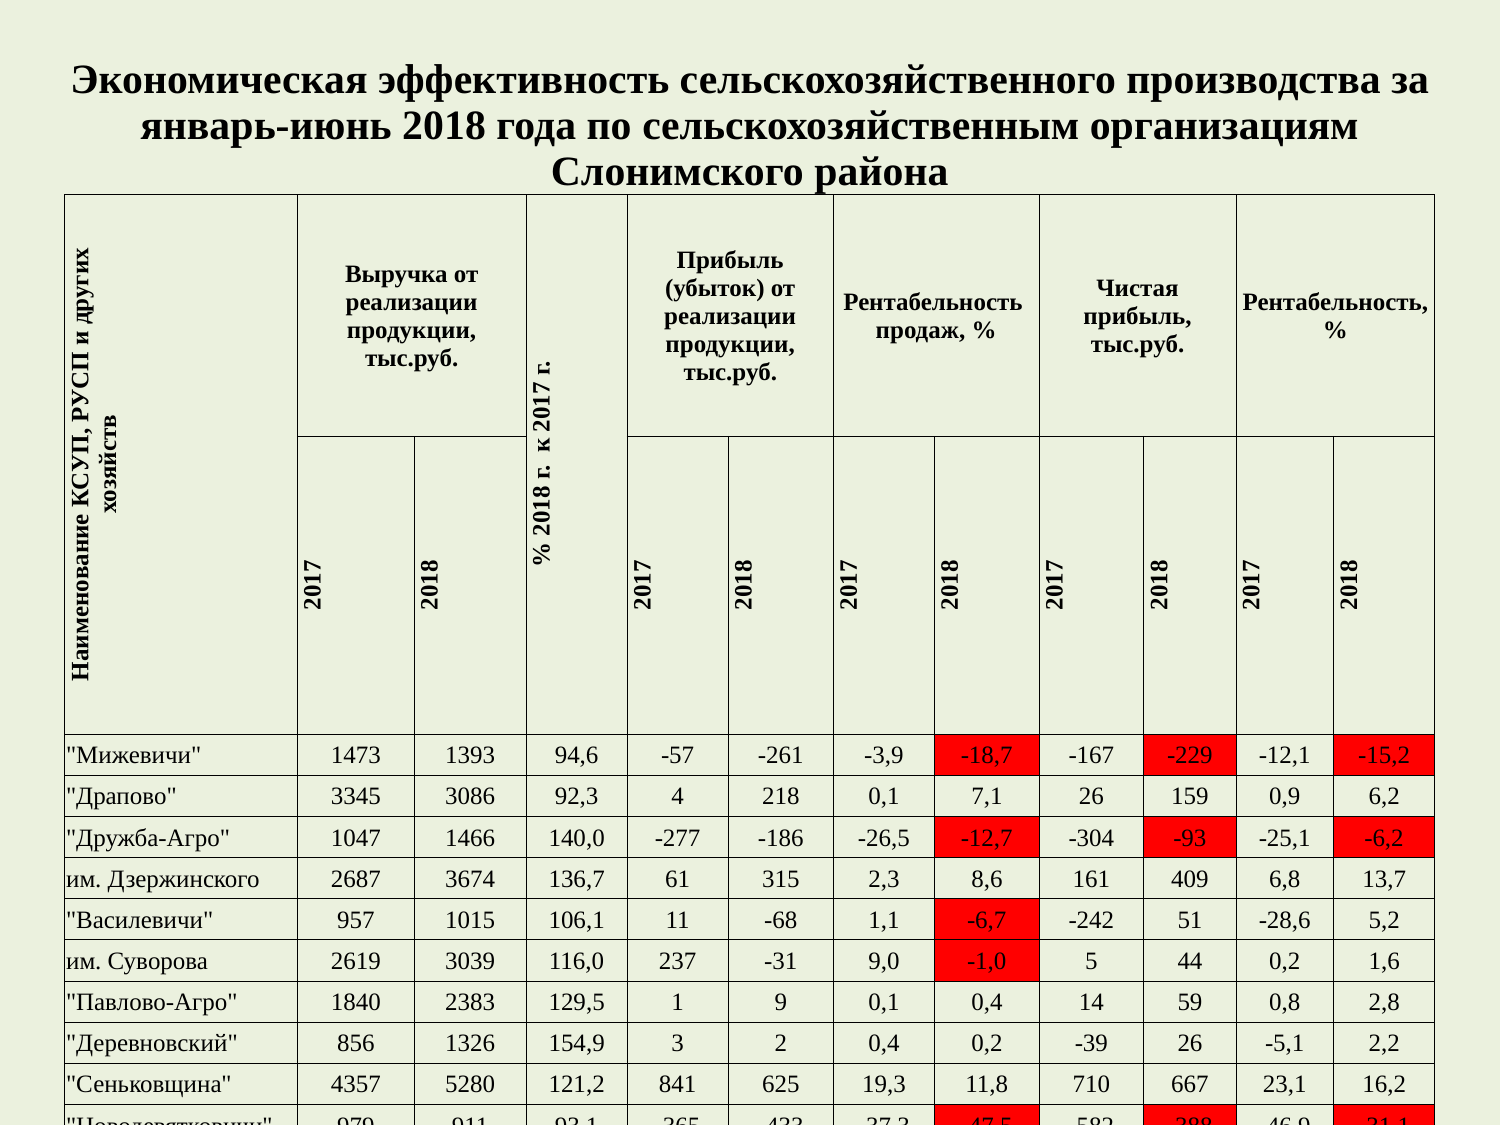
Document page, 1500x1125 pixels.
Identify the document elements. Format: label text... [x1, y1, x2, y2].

table_cell 161 [1040, 858, 1143, 898]
table_cell "Василевичи" [65, 899, 297, 939]
table_cell -37,3 [834, 1105, 934, 1125]
table_cell 51 [1144, 899, 1236, 939]
table_cell 979 [298, 1105, 414, 1125]
table_cell 8,6 [935, 858, 1039, 898]
table_cell -277 [628, 817, 728, 857]
table_cell -6,2 [1334, 817, 1434, 857]
table_cell 1,1 [834, 899, 934, 939]
table_cell 61 [628, 858, 728, 898]
table_cell 11 [628, 899, 728, 939]
table_cell -261 [729, 735, 833, 775]
table_cell 2017 [1040, 437, 1143, 734]
table_cell -186 [729, 817, 833, 857]
table_cell 2383 [415, 982, 526, 1022]
table_cell Выручка от реализации продукции, тыс.руб. [298, 195, 526, 436]
table_cell 237 [628, 940, 728, 981]
table_cell -12,7 [935, 817, 1039, 857]
table_cell 9 [729, 982, 833, 1022]
table_cell Наименование КСУП, РУСП и других хозяйств [65, 195, 297, 734]
table_cell -388 [1144, 1105, 1236, 1125]
table_cell 1466 [415, 817, 526, 857]
table_cell 129,5 [527, 982, 627, 1022]
table_cell 409 [1144, 858, 1236, 898]
table_cell 2017 [1237, 437, 1333, 734]
table_cell 154,9 [527, 1023, 627, 1063]
table_cell 710 [1040, 1064, 1143, 1104]
table_cell 159 [1144, 776, 1236, 816]
table_cell Прибыль (убыток) от реализации продукции, тыс.руб. [628, 195, 833, 436]
table_cell -47,5 [935, 1105, 1039, 1125]
table_cell -229 [1144, 735, 1236, 775]
table_cell 0,2 [935, 1023, 1039, 1063]
table_cell Рентабельность, % [1237, 195, 1434, 436]
table_cell 5280 [415, 1064, 526, 1104]
table_cell 59 [1144, 982, 1236, 1022]
table_cell -57 [628, 735, 728, 775]
table_cell 136,7 [527, 858, 627, 898]
table_cell "Драпово" [65, 776, 297, 816]
table_cell % 2018 г. к 2017 г. [527, 195, 627, 734]
table_cell 121,2 [527, 1064, 627, 1104]
table_cell 2018 [935, 437, 1039, 734]
table_cell -93 [1144, 817, 1236, 857]
table_cell 106,1 [527, 899, 627, 939]
table_cell 44 [1144, 940, 1236, 981]
table_cell 6,2 [1334, 776, 1434, 816]
table_cell им. Дзержинского [65, 858, 297, 898]
table_cell -3,9 [834, 735, 934, 775]
table_cell -365 [628, 1105, 728, 1125]
table_cell -582 [1040, 1105, 1143, 1125]
table_cell 116,0 [527, 940, 627, 981]
table_cell 1326 [415, 1023, 526, 1063]
table_cell 4 [628, 776, 728, 816]
table_cell -167 [1040, 735, 1143, 775]
table_cell 23,1 [1237, 1064, 1333, 1104]
table_cell 3674 [415, 858, 526, 898]
table_cell 1 [628, 982, 728, 1022]
table_cell 2017 [834, 437, 934, 734]
table_cell 0,1 [834, 982, 934, 1022]
table_cell 0,4 [935, 982, 1039, 1022]
table_cell -25,1 [1237, 817, 1333, 857]
table_cell -6,7 [935, 899, 1039, 939]
table_cell -15,2 [1334, 735, 1434, 775]
table_cell 625 [729, 1064, 833, 1104]
table_cell 1047 [298, 817, 414, 857]
table_cell 94,6 [527, 735, 627, 775]
table_cell 2018 [415, 437, 526, 734]
table_cell -304 [1040, 817, 1143, 857]
table_cell 6,8 [1237, 858, 1333, 898]
table_cell 13,7 [1334, 858, 1434, 898]
table_cell 9,0 [834, 940, 934, 981]
table_cell Чистая прибыль, тыс.руб. [1040, 195, 1236, 436]
table_cell "Мижевичи" [65, 735, 297, 775]
table_cell 957 [298, 899, 414, 939]
table_cell -18,7 [935, 735, 1039, 775]
table_cell Рентабельность продаж, % [834, 195, 1039, 436]
table_cell 3039 [415, 940, 526, 981]
table_cell 2619 [298, 940, 414, 981]
table_cell "Деревновский" [65, 1023, 297, 1063]
table_cell -31,1 [1334, 1105, 1434, 1125]
table_cell 140,0 [527, 817, 627, 857]
table_cell 0,9 [1237, 776, 1333, 816]
table_cell 667 [1144, 1064, 1236, 1104]
table_cell "Сеньковщина" [65, 1064, 297, 1104]
table_cell "Дружба-Агро" [65, 817, 297, 857]
table_cell -5,1 [1237, 1023, 1333, 1063]
table_cell -1,0 [935, 940, 1039, 981]
table_cell 218 [729, 776, 833, 816]
table_cell 7,1 [935, 776, 1039, 816]
table_cell 3086 [415, 776, 526, 816]
table_cell 1,6 [1334, 940, 1434, 981]
table_cell 16,2 [1334, 1064, 1434, 1104]
table_cell 3345 [298, 776, 414, 816]
table_cell 5 [1040, 940, 1143, 981]
table_cell 3 [628, 1023, 728, 1063]
table_cell -68 [729, 899, 833, 939]
table_cell 92,3 [527, 776, 627, 816]
table_cell 2,3 [834, 858, 934, 898]
table_cell "Павлово-Агро" [65, 982, 297, 1022]
table_cell 2018 [1144, 437, 1236, 734]
table_cell -28,6 [1237, 899, 1333, 939]
table_cell 911 [415, 1105, 526, 1125]
table_cell 19,3 [834, 1064, 934, 1104]
table_cell 14 [1040, 982, 1143, 1022]
table_cell 4357 [298, 1064, 414, 1104]
table_cell 93,1 [527, 1105, 627, 1125]
table_cell 1840 [298, 982, 414, 1022]
table_cell 1473 [298, 735, 414, 775]
table_cell 2,2 [1334, 1023, 1434, 1063]
table_cell 0,4 [834, 1023, 934, 1063]
table_cell 2017 [298, 437, 414, 734]
table_cell "Новодевятковичи" [65, 1105, 297, 1125]
table_cell -26,5 [834, 817, 934, 857]
table_cell 26 [1040, 776, 1143, 816]
table_cell -12,1 [1237, 735, 1333, 775]
table_header Экономическая эффективность сельскохозяйственного производства за январь-июнь 2018 года по сельскохозяйственным организациям Слонимского района [65, 55, 1435, 194]
table_cell 1015 [415, 899, 526, 939]
table_cell 5,2 [1334, 899, 1434, 939]
table_cell 2,8 [1334, 982, 1434, 1022]
table_cell 0,8 [1237, 982, 1333, 1022]
table_cell 2017 [628, 437, 728, 734]
table_cell 0,1 [834, 776, 934, 816]
table_cell 26 [1144, 1023, 1236, 1063]
table_cell -242 [1040, 899, 1143, 939]
table_cell 2018 [729, 437, 833, 734]
table_cell 315 [729, 858, 833, 898]
table_cell -31 [729, 940, 833, 981]
table_cell 2 [729, 1023, 833, 1063]
table_cell 0,2 [1237, 940, 1333, 981]
table_cell 841 [628, 1064, 728, 1104]
table_cell им. Суворова [65, 940, 297, 981]
table_cell 856 [298, 1023, 414, 1063]
table_cell 1393 [415, 735, 526, 775]
table_cell -39 [1040, 1023, 1143, 1063]
table_cell 11,8 [935, 1064, 1039, 1104]
table_cell -433 [729, 1105, 833, 1125]
table_cell 2687 [298, 858, 414, 898]
table_cell -46,9 [1237, 1105, 1333, 1125]
table_cell 2018 [1334, 437, 1434, 734]
